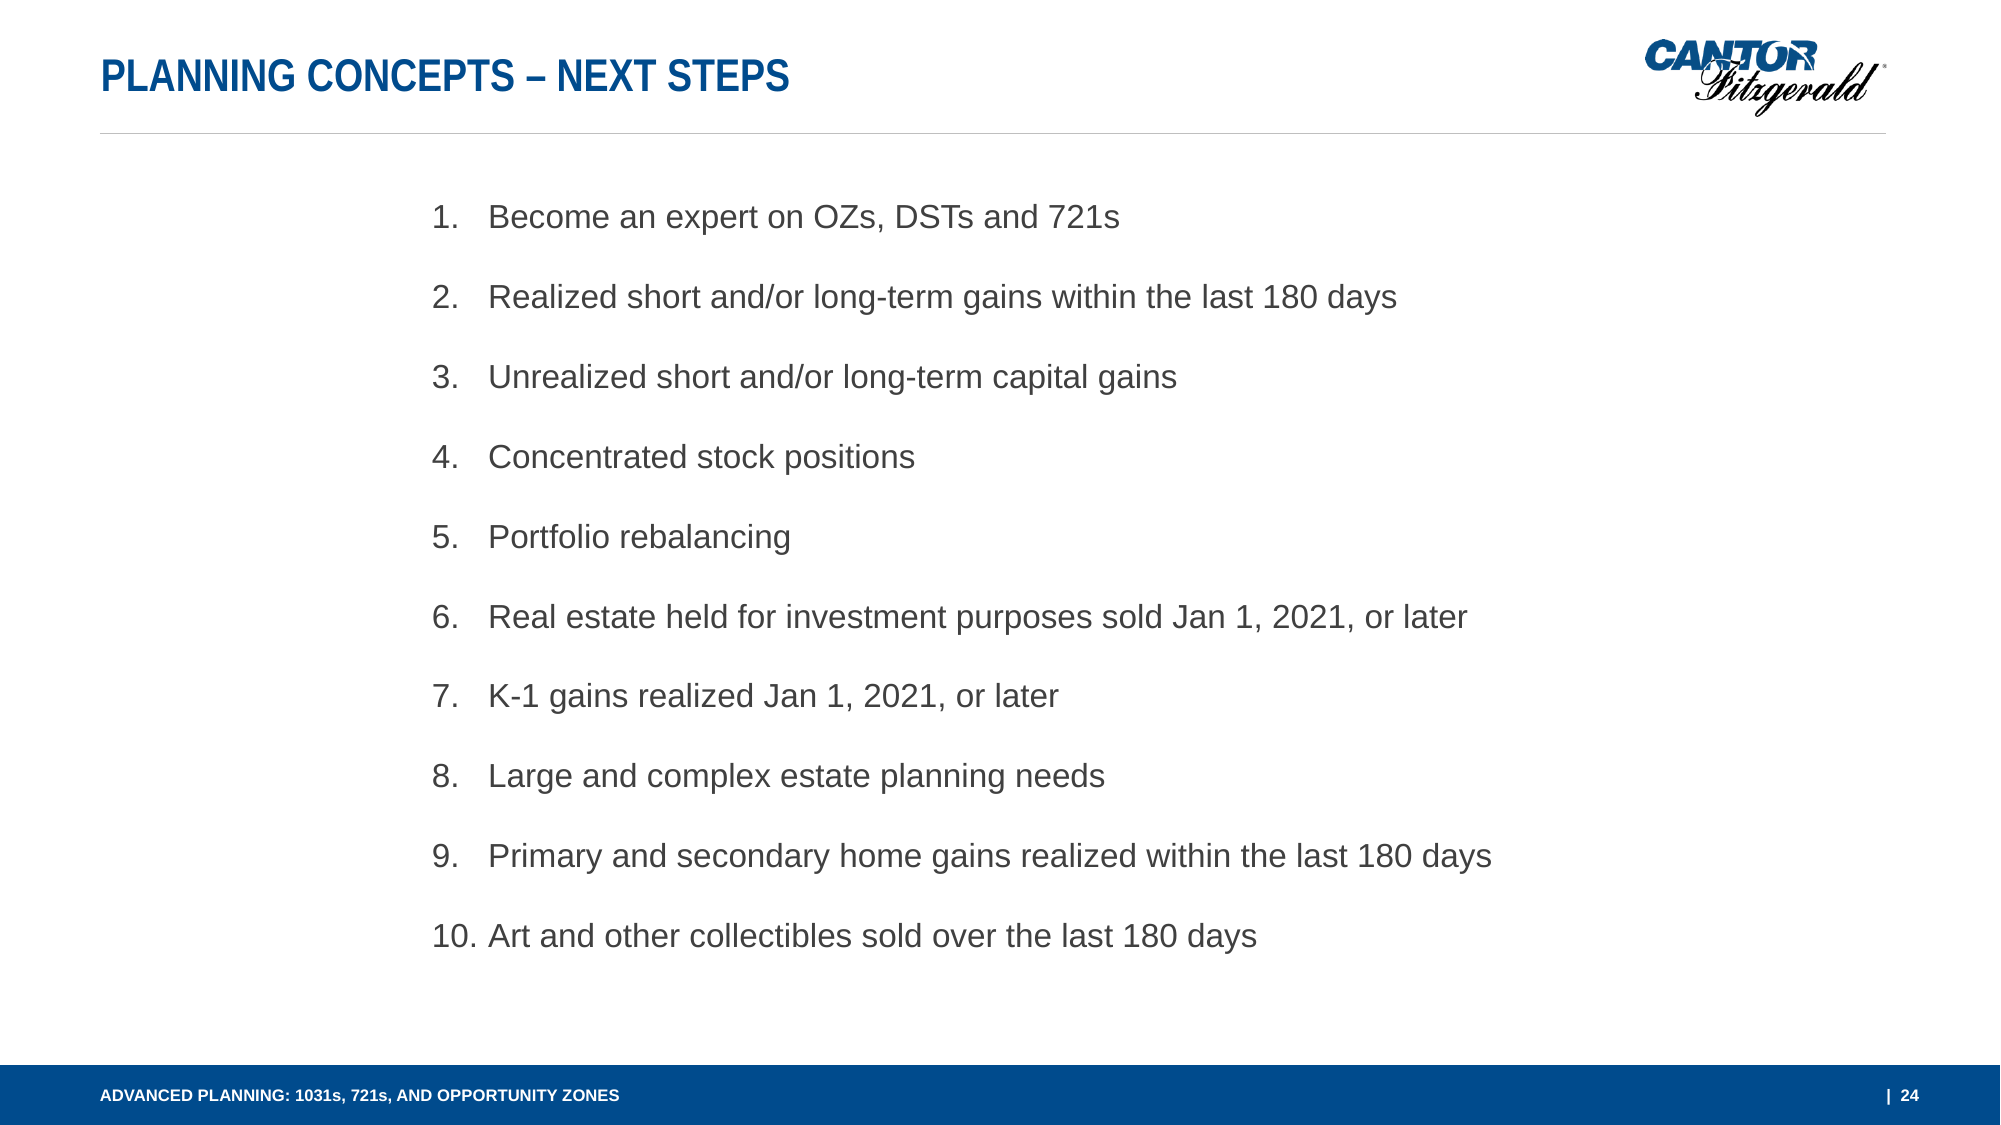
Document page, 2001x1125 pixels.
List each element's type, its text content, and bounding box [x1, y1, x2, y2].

picture [1645, 39, 1887, 117]
text_box Become an expert on OZs, DSTs and 721s Realized short and/or long-term gains within the last 180 days Unrealized short and/or long-term capital gains Concentrated stock positions Portfolio rebalancing Real estate held for investment purposes sold Jan 1, 2021, or later K-1 gains realized Jan 1, 2021, or later Large and complex estate planning needs Primary and secondary home gains realized within the last 180 days Art and other collectibles sold over the last 180 days [417, 188, 1730, 1029]
text_box Planning Concepts – Next Steps [85, 37, 806, 108]
